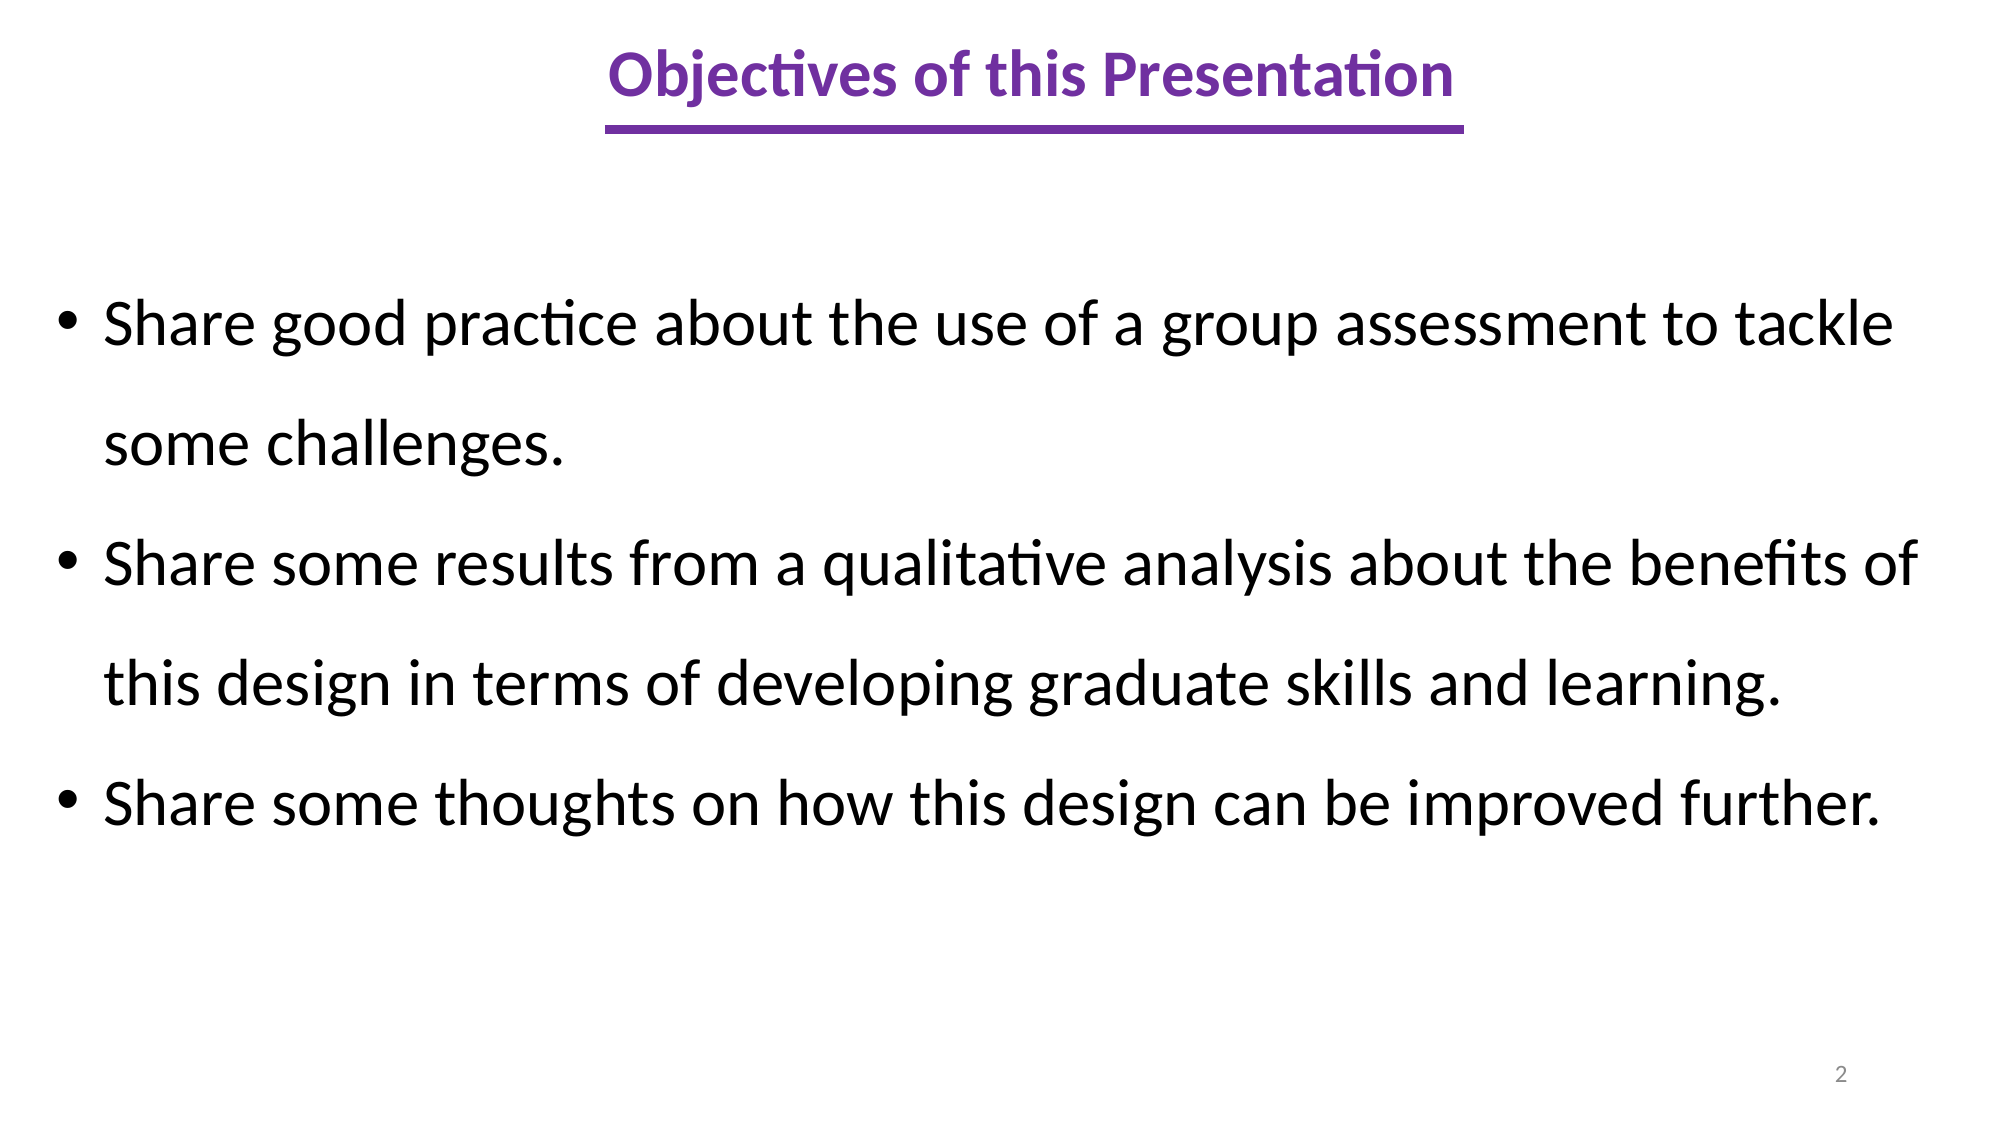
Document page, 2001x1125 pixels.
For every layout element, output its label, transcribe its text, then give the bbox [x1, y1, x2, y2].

text_box Share good practice about the use of a group assessment to tackle some challenges. Share some results from a qualitative analysis about the benefits of this design in terms of developing graduate skills and learning. Share some thoughts on how this design can be improved further. [41, 231, 1959, 846]
text_box Objectives of this Presentation [581, 24, 1483, 115]
slide_number 2 [1412, 1042, 1863, 1103]
